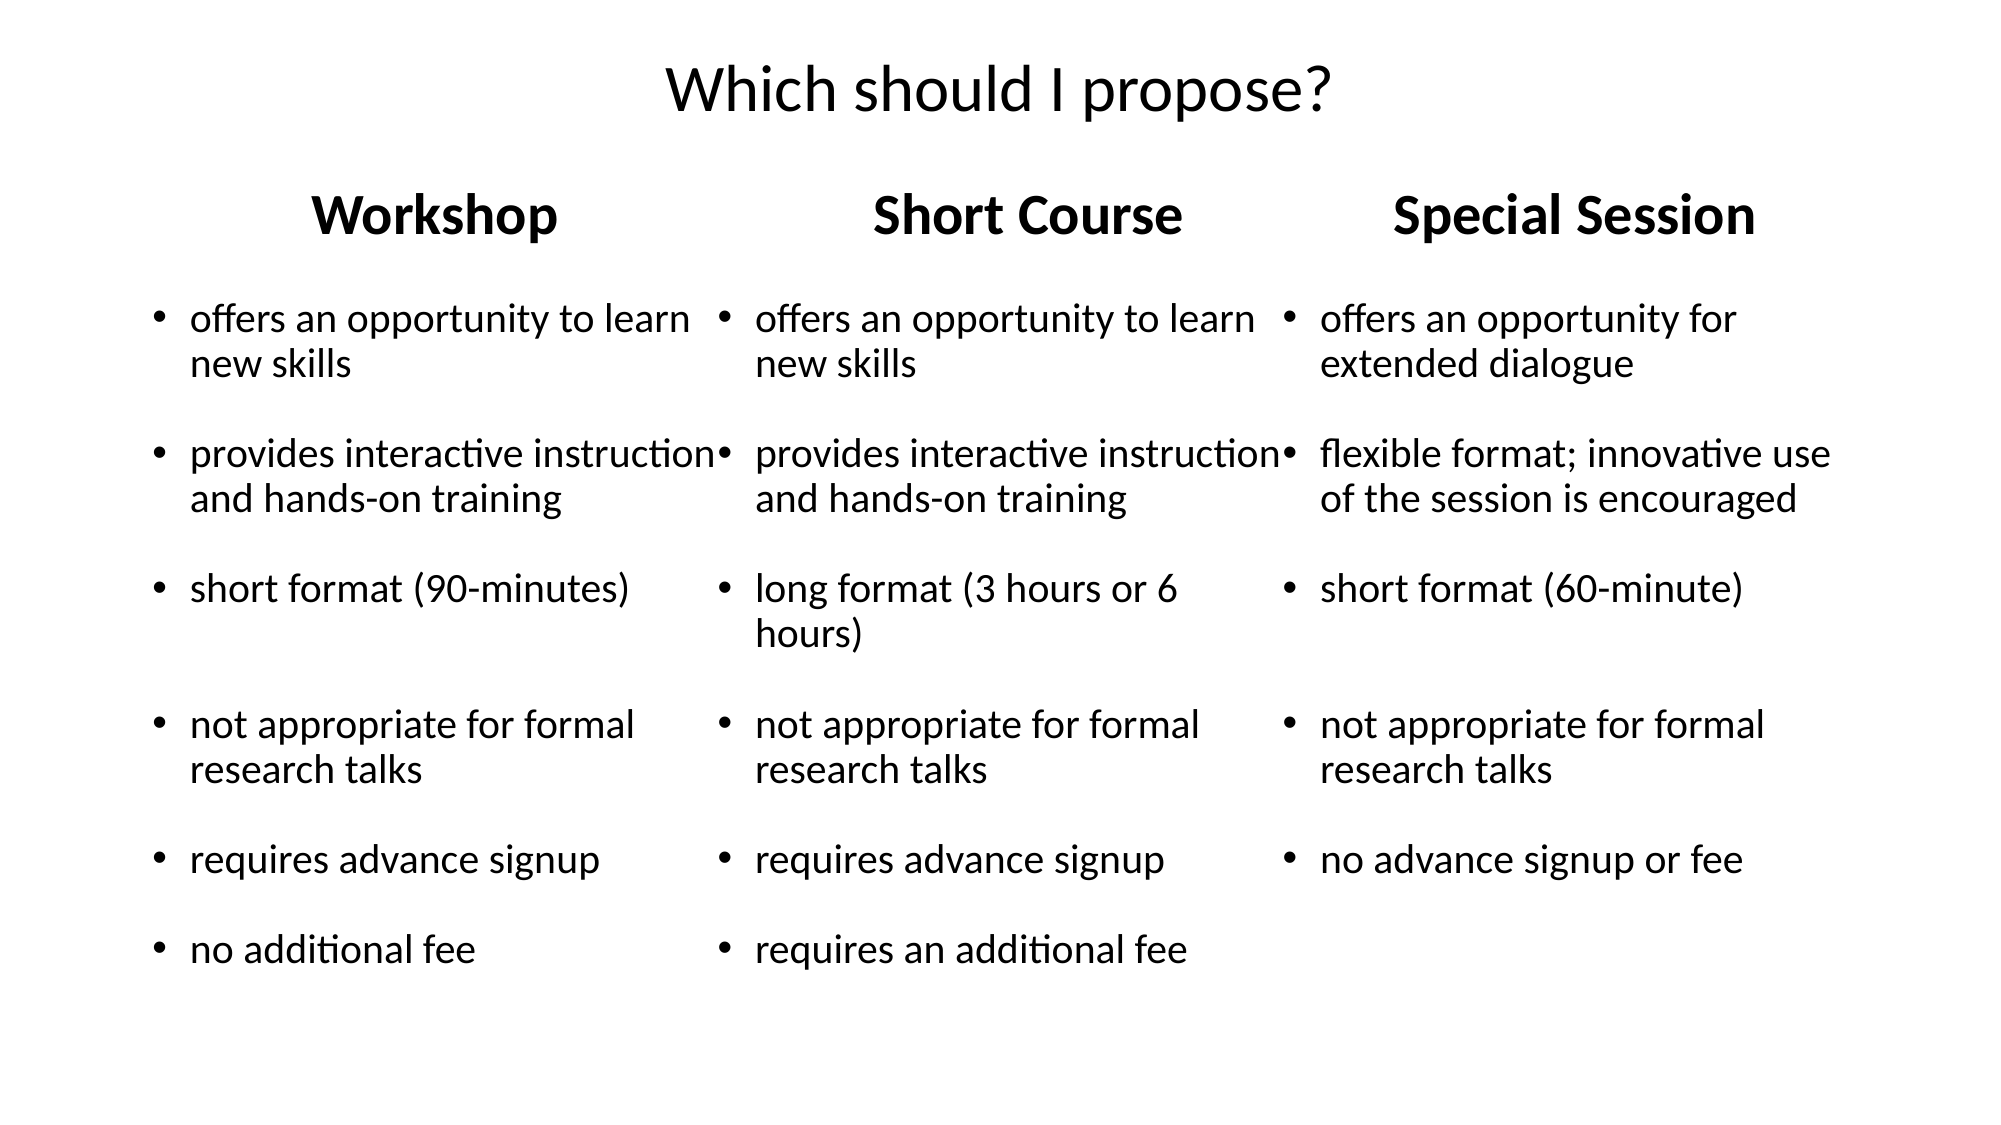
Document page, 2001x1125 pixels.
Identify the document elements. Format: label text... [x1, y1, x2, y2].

list Workshop offers an opportunity to learn new skills provides interactive instruction and hands-on training short format (90-minutes) not appropriate for formal research talks requires advance signup no additional fee Short Course offers an opportunity to learn new skills provides interactive instruction and hands-on training long format (3 hours or 6 hours) not appropriate for formal research talks requires advance signup requires an additional fee Special Session offers an opportunity for extended dialogue flexible format; innovative use of the session is encouraged short format (60-minute) not appropriate for formal research talks no advance signup or fee [137, 176, 1863, 1036]
title Which should I propose? [544, 31, 1456, 148]
